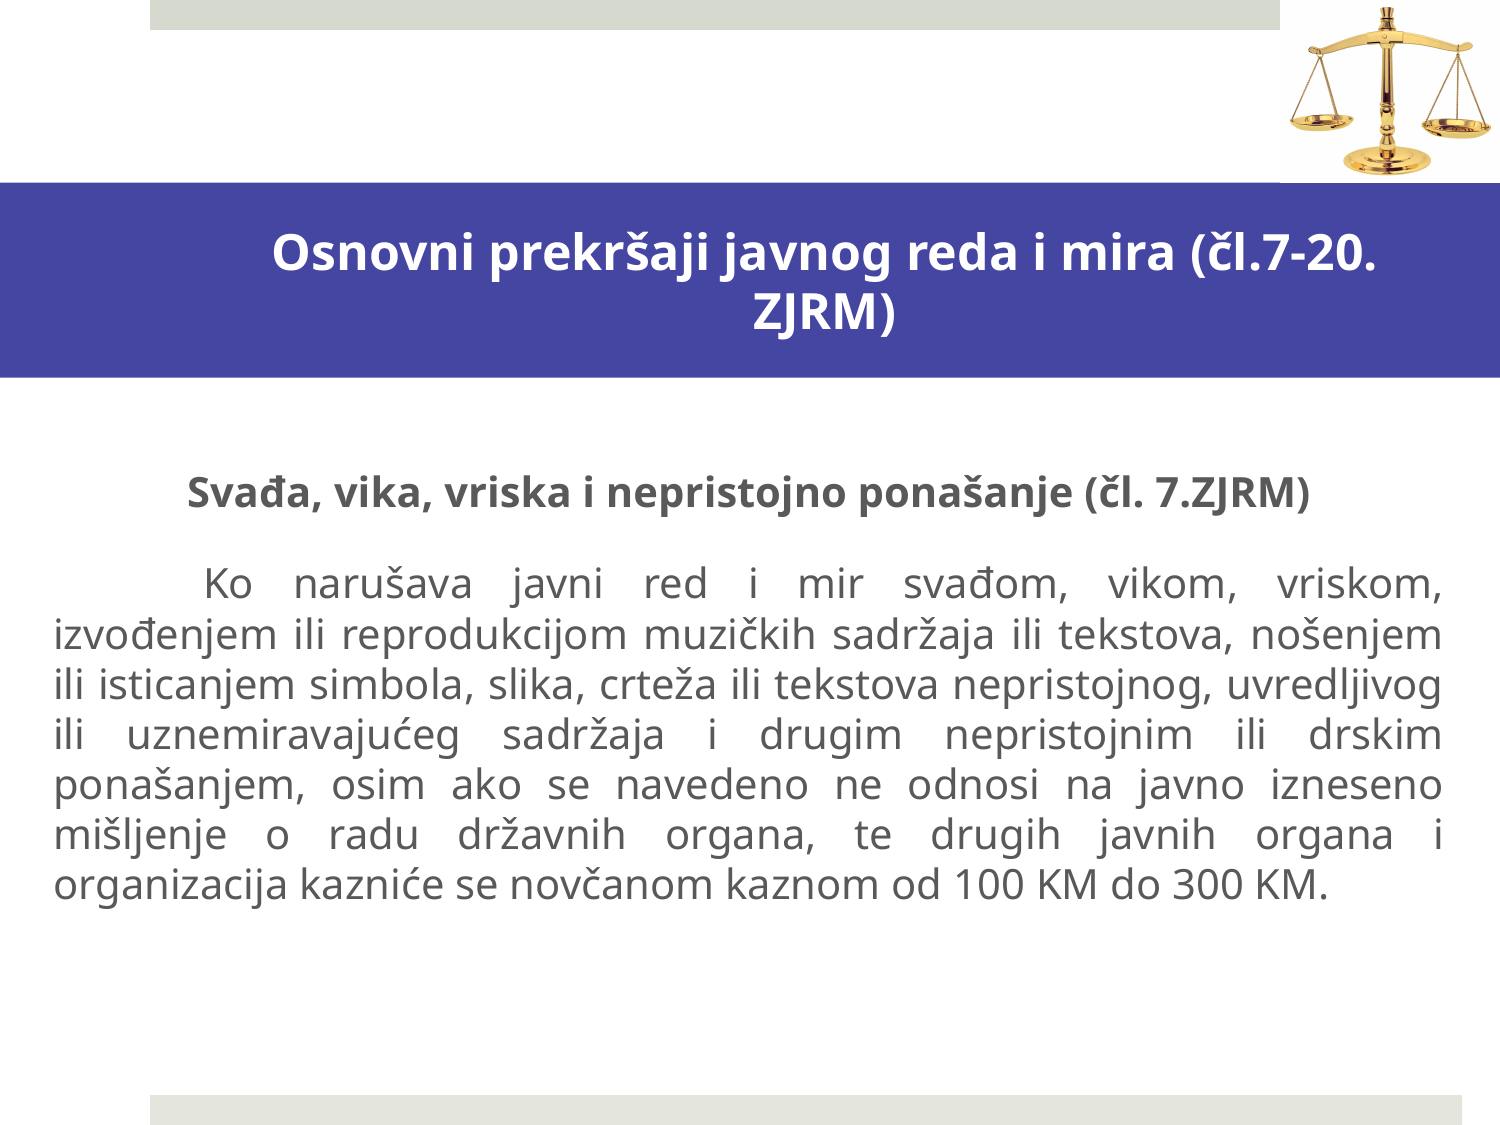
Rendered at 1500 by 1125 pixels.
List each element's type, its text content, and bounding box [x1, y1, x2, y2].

picture [1280, 0, 1500, 184]
title Osnovni prekršaji javnog reda i mira (čl.7-20. ZJRM) [0, 182, 1500, 378]
list Svađa, vika, vriska i nepristojno ponašanje (čl. 7.ZJRM) Ko narušava javni red i mir svađom, vikom, vriskom, izvođenjem ili reprodukcijom muzičkih sadržaja ili tekstova, nošenjem ili isticanjem simbola, slika, crteža ili tekstova nepristojnog, uvredljivog ili uznemiravajućeg sadržaja i drugim nepristojnim ili drskim ponašanjem, osim ako se navedeno ne odnosi na javno izneseno mišljenje o radu državnih organa, te drugih javnih organa i organizacija kazniće se novčanom kaznom od 100 KM do 300 KM. [38, 376, 1460, 1072]
